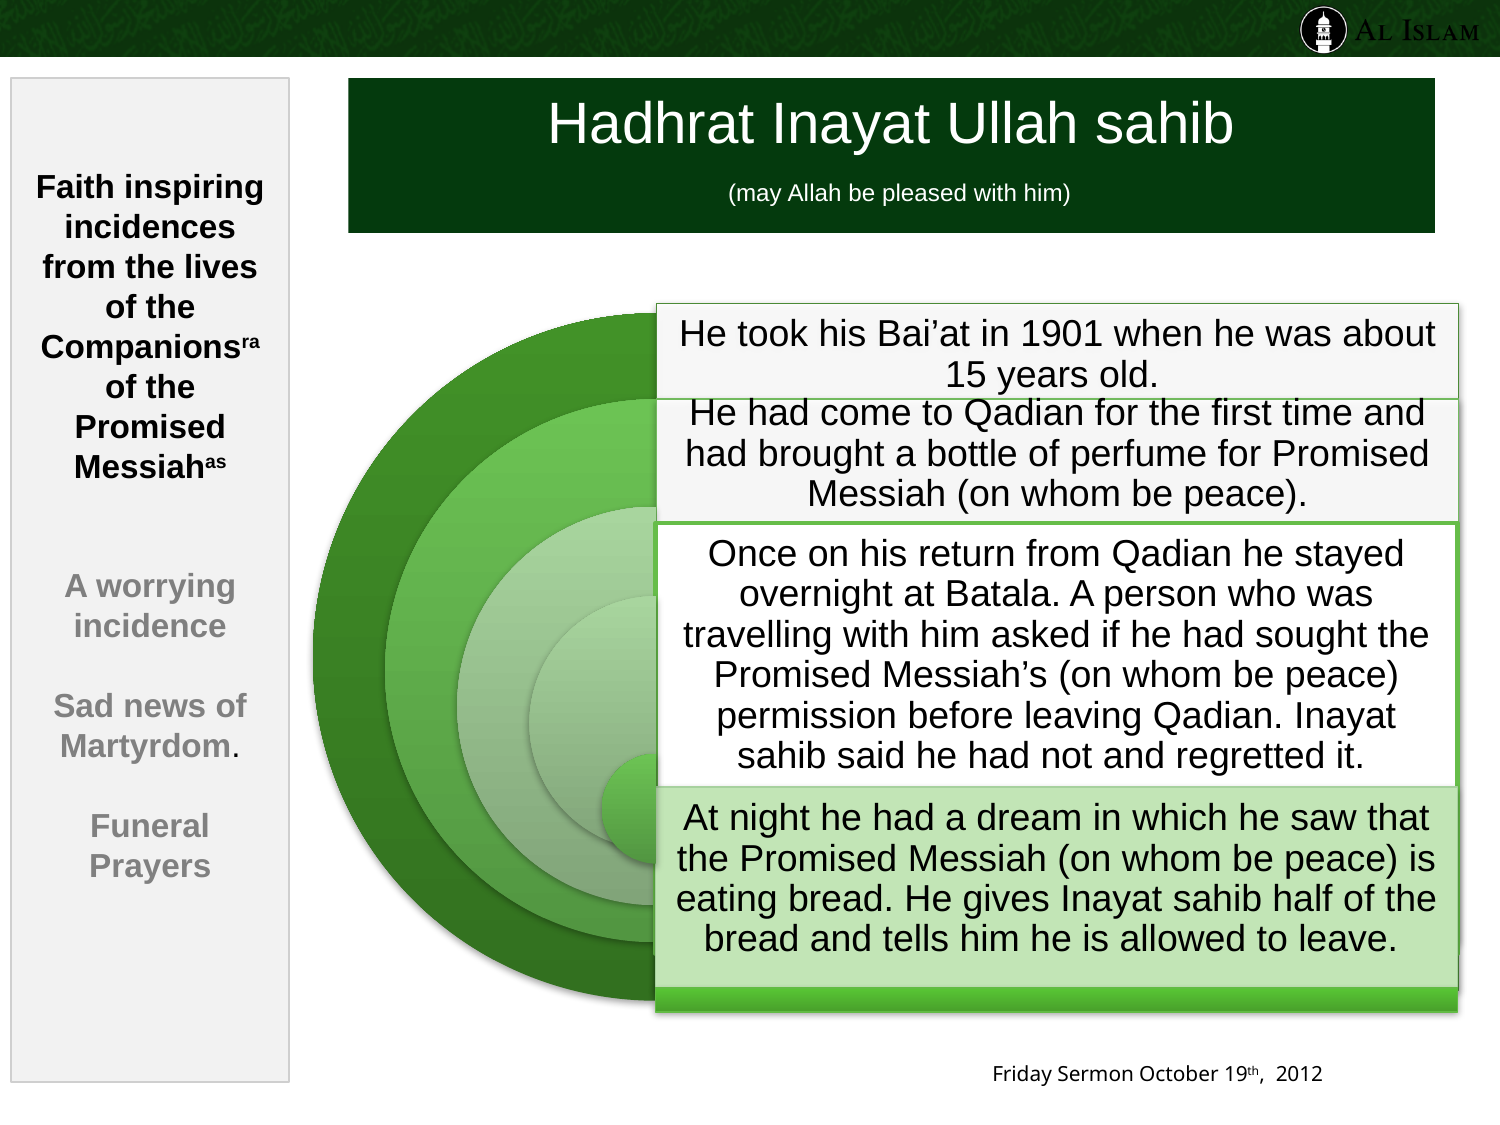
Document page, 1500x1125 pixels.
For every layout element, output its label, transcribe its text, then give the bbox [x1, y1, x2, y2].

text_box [312, 278, 1459, 1036]
text_box Friday Sermon October 19th, 2012 [977, 1053, 1338, 1094]
text_box Faith inspiring incidences from the lives of the Companionsra of the Promised Messiahas A worrying incidence Sad news of Martyrdom. Funeral Prayers [10, 77, 290, 1083]
picture [0, 0, 1500, 57]
text_box Hadhrat Inayat Ullah sahib (may Allah be pleased with him) [348, 78, 1435, 233]
